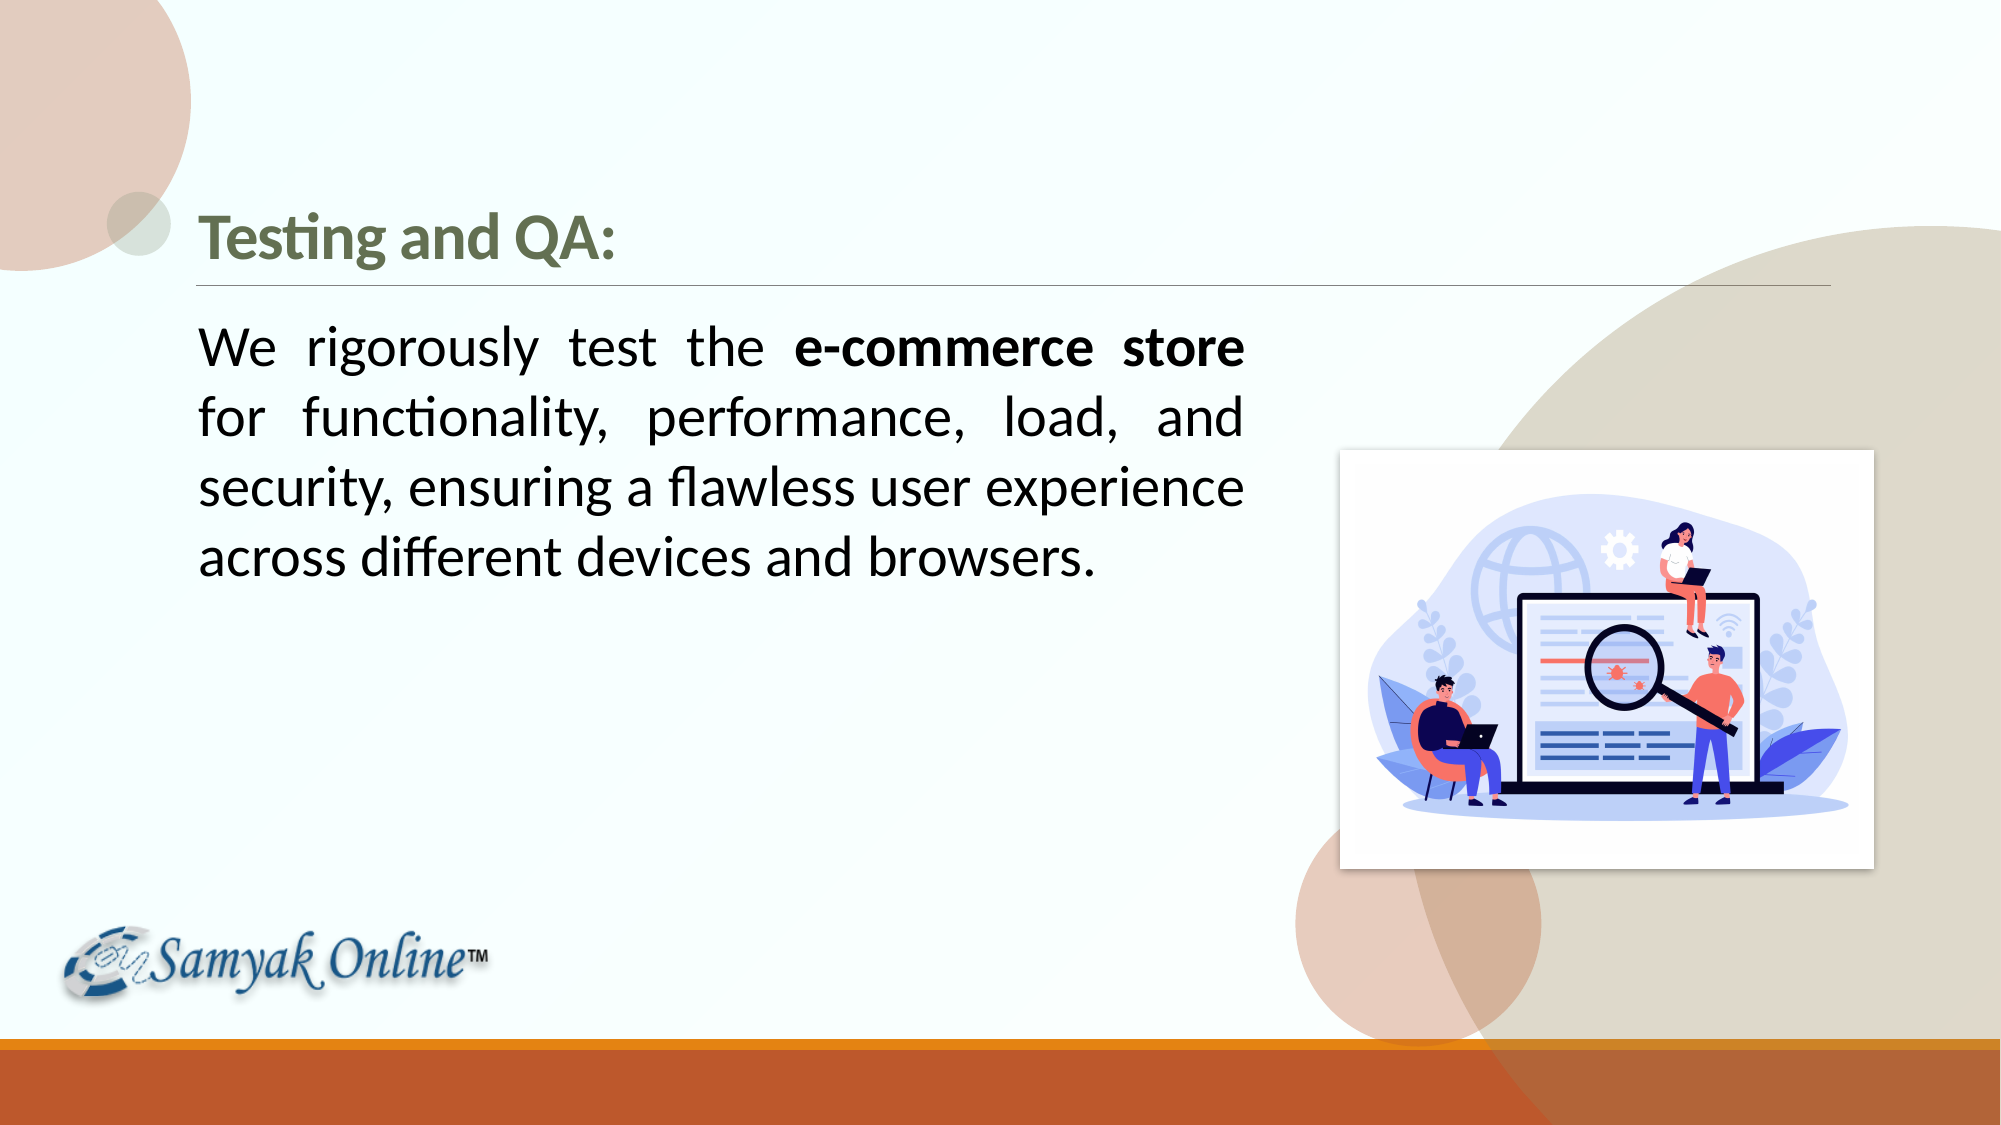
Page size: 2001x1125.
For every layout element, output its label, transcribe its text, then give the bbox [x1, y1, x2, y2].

text_box We rigorously test the e-commerce store for functionality, performance, load, and security, ensuring a flawless user experience across different devices and browsers. [183, 300, 1261, 596]
picture [1354, 463, 1860, 855]
title Testing and QA: [183, 197, 1228, 269]
picture [28, 911, 509, 1019]
